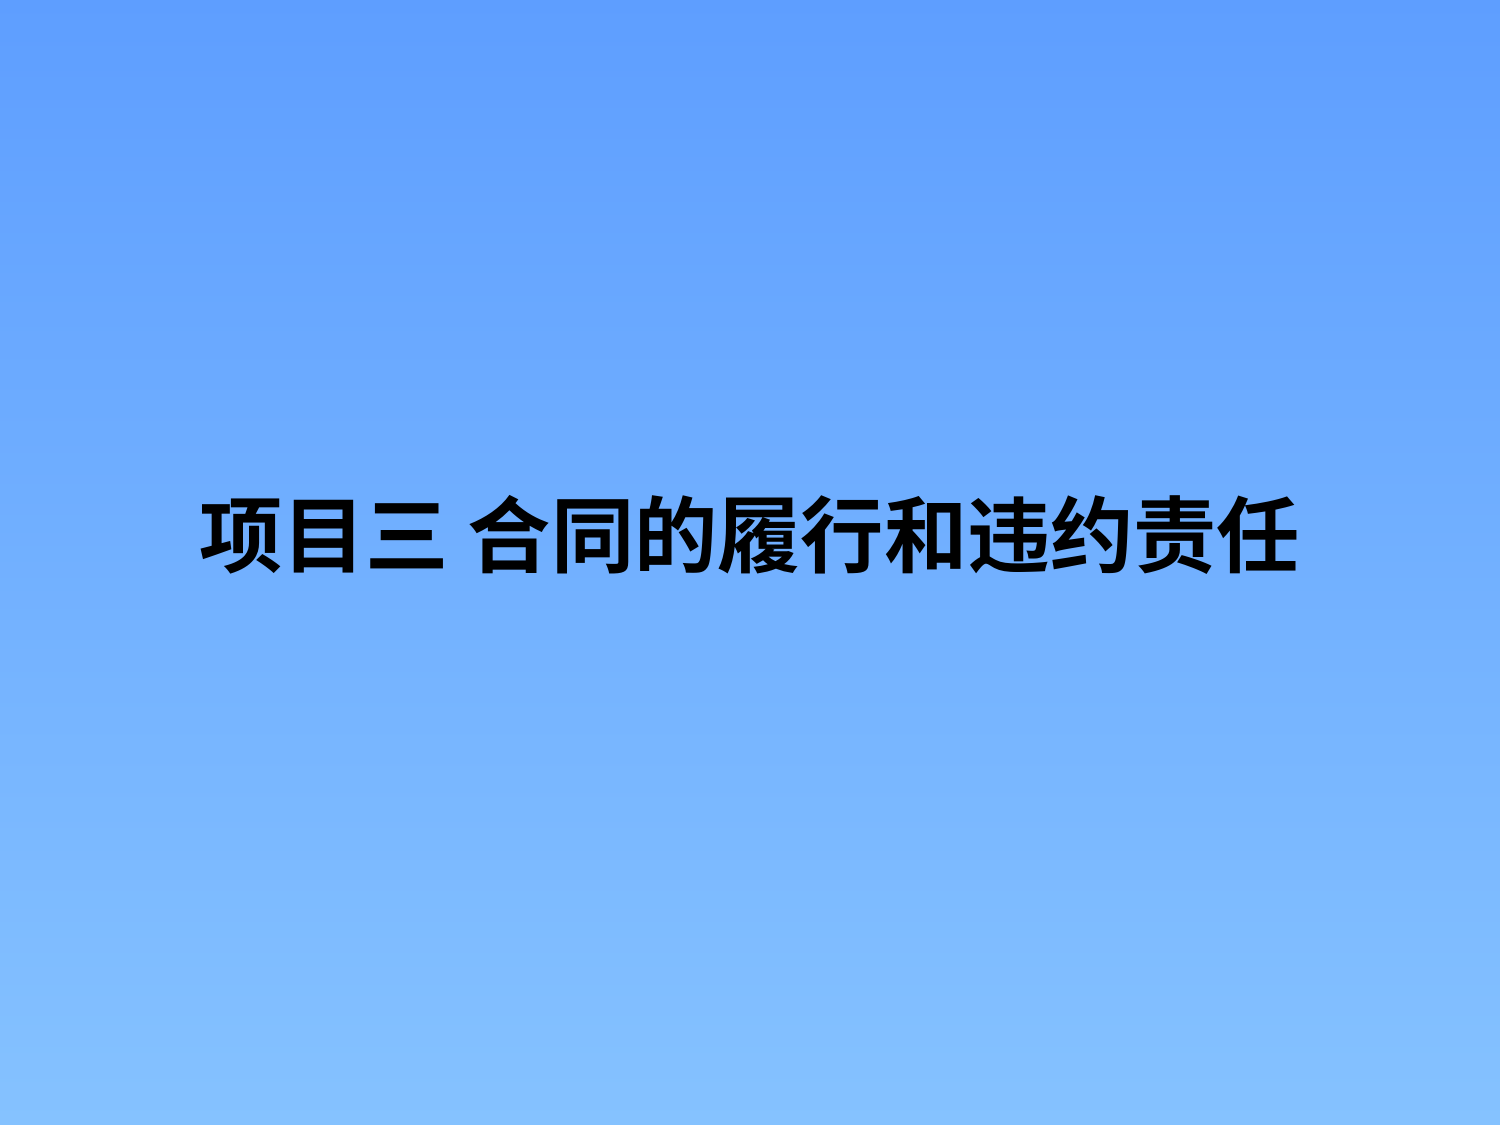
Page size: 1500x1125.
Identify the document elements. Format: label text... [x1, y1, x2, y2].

list 项目三 合同的履行和违约责任 [75, 262, 1425, 1005]
